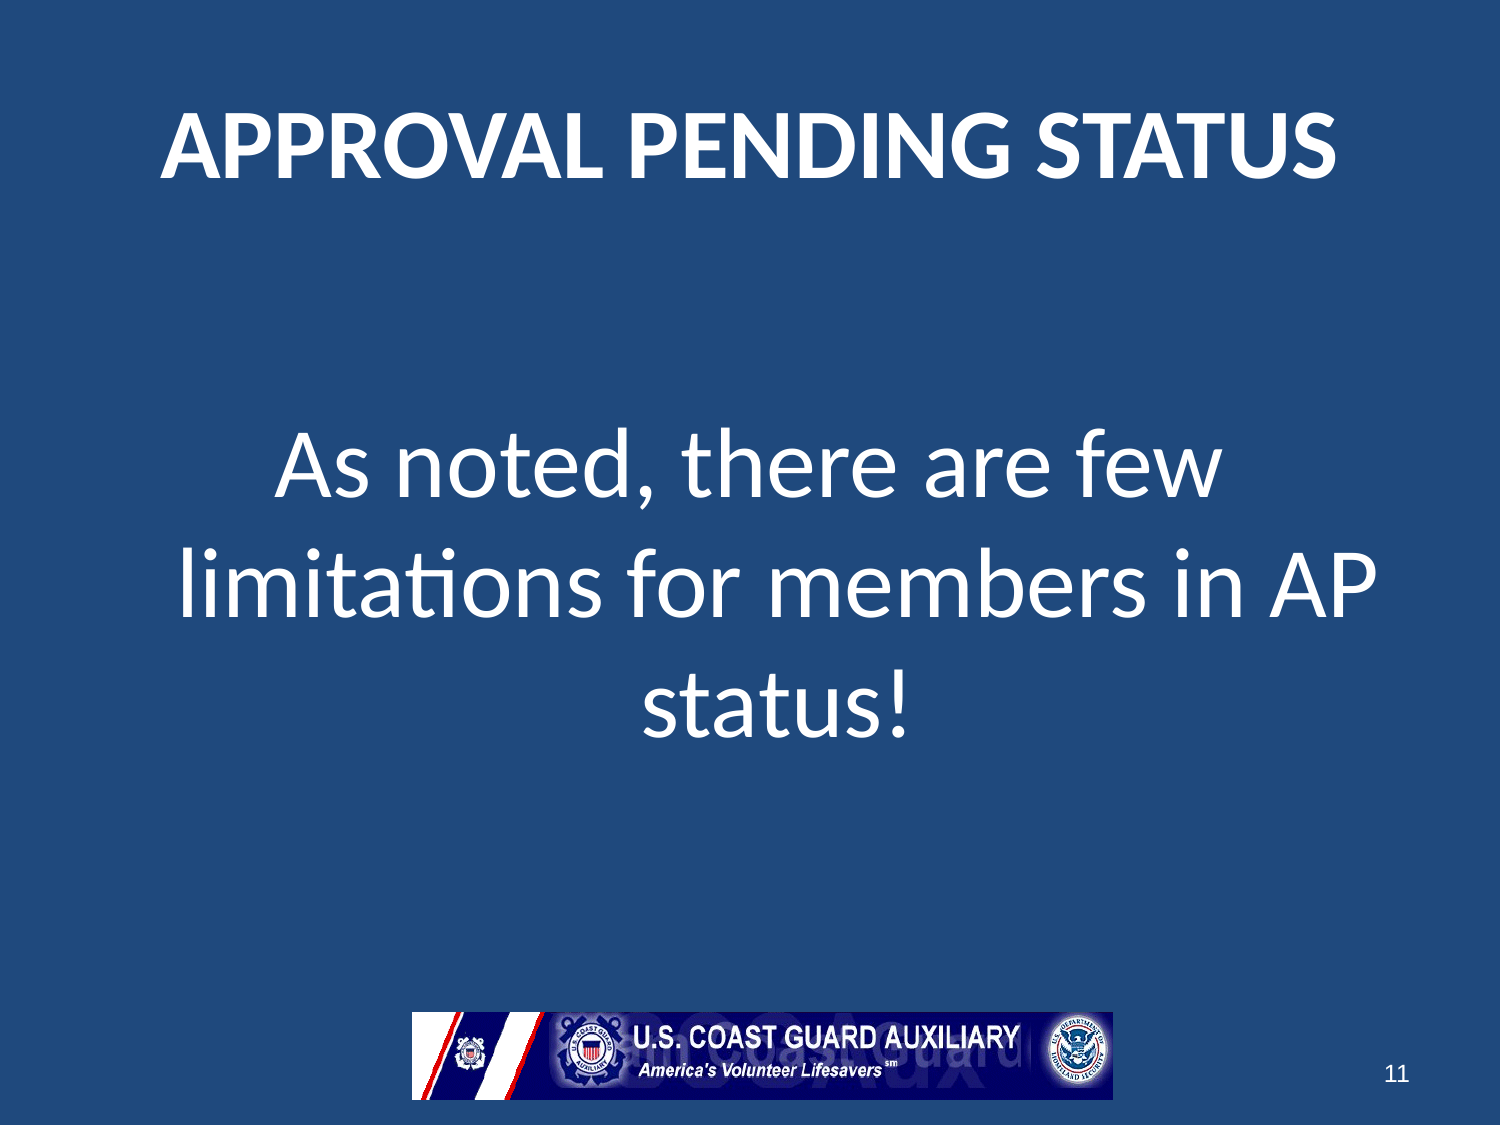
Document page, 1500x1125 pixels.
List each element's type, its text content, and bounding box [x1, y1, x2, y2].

picture [412, 1012, 1113, 1101]
slide_number 11 [1116, 1042, 1425, 1103]
list As noted, there are few limitations for members in AP status! [75, 249, 1425, 1005]
title APPROVAL PENDING STATUS [75, 45, 1425, 233]
